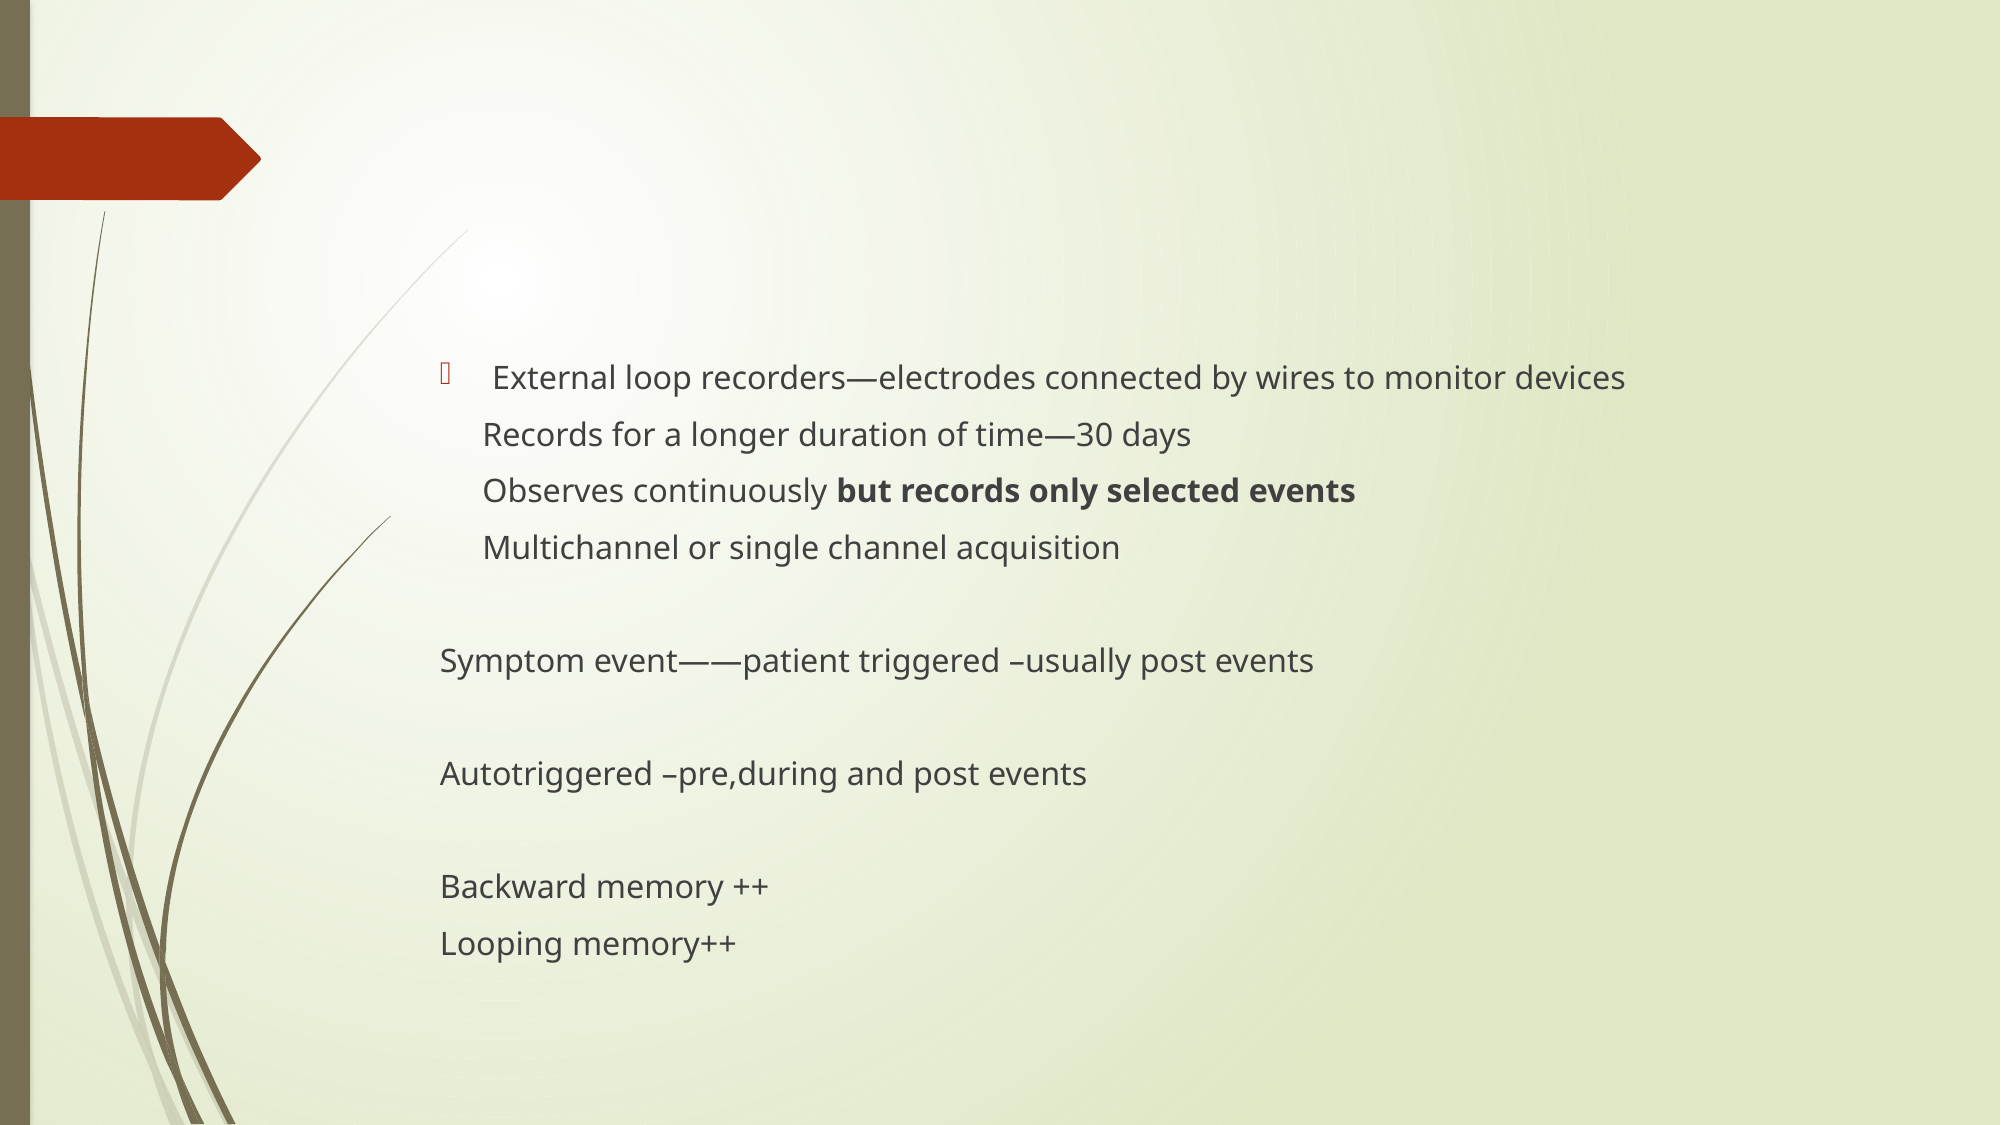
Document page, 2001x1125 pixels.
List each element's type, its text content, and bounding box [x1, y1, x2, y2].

list External loop recorders—electrodes connected by wires to monitor devices Records for a longer duration of time—30 days Observes continuously but records only selected events Multichannel or single channel acquisition Symptom event——patient triggered –usually post events Autotriggered –pre,during and post events Backward memory ++ Looping memory++ [424, 350, 1888, 970]
